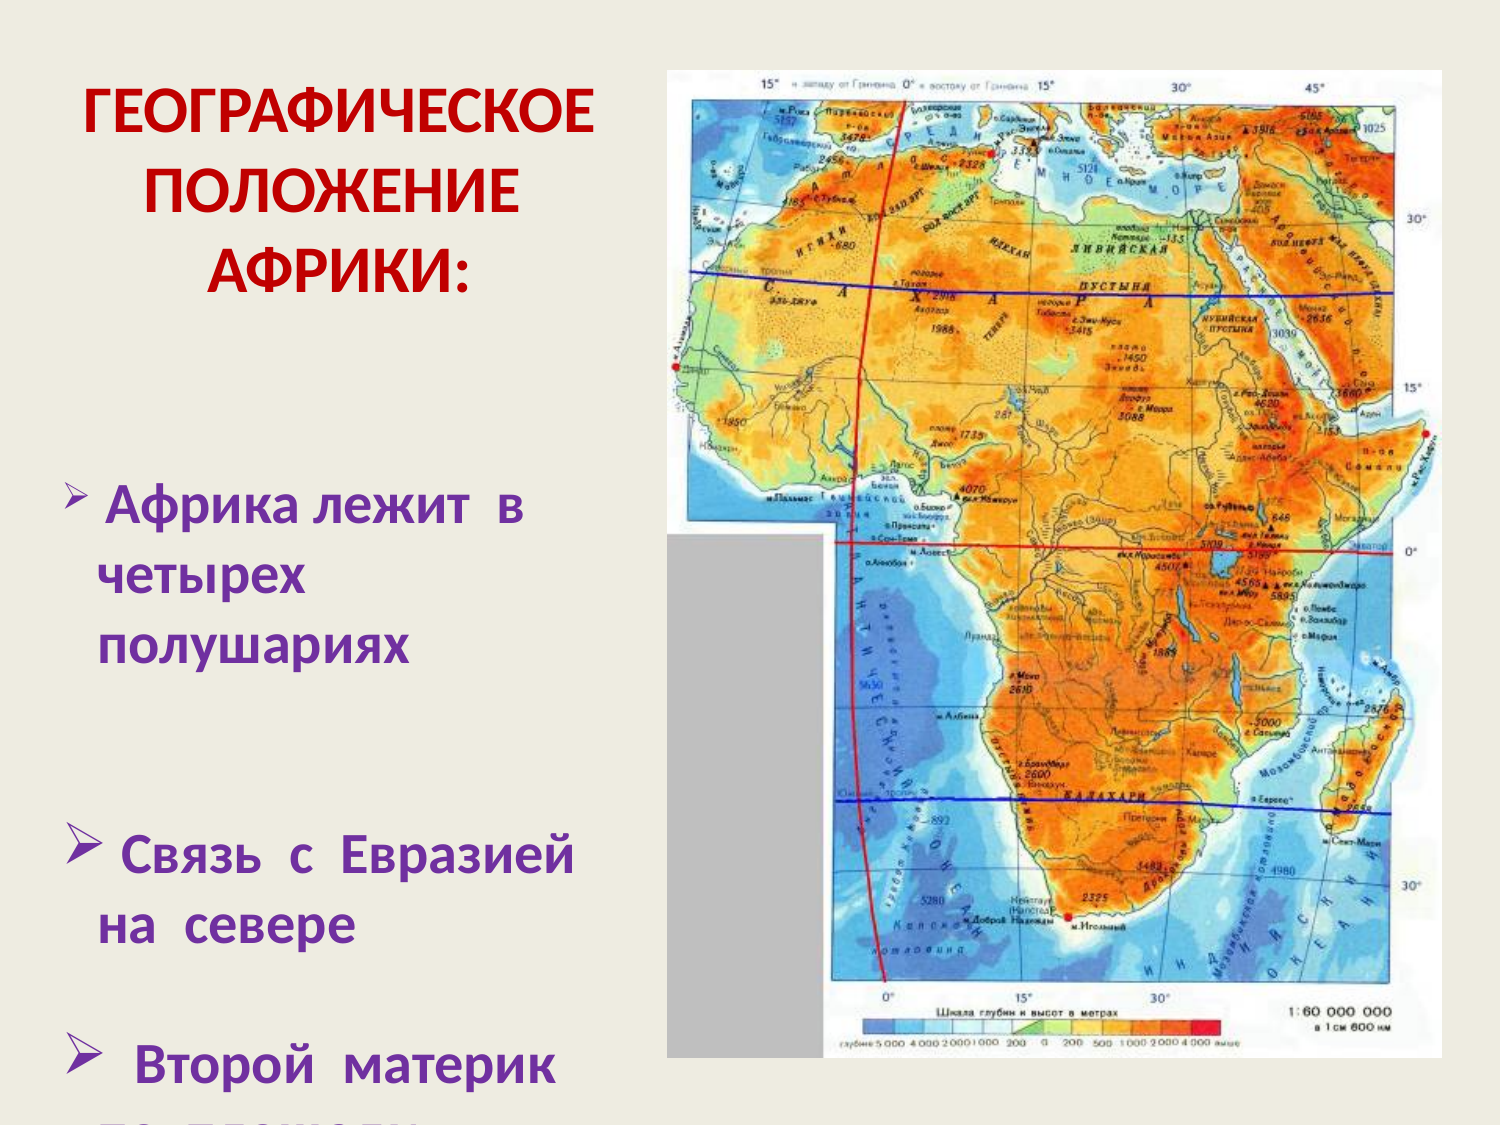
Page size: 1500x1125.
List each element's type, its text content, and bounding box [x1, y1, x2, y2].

text_box ГЕОГРАФИЧЕСКОЕ ПОЛОЖЕНИЕ АФРИКИ: Африка лежит в четырех полушариях Связь с Евразией на севере Второй материк по площади [46, 58, 633, 1125]
picture [667, 70, 1442, 1059]
